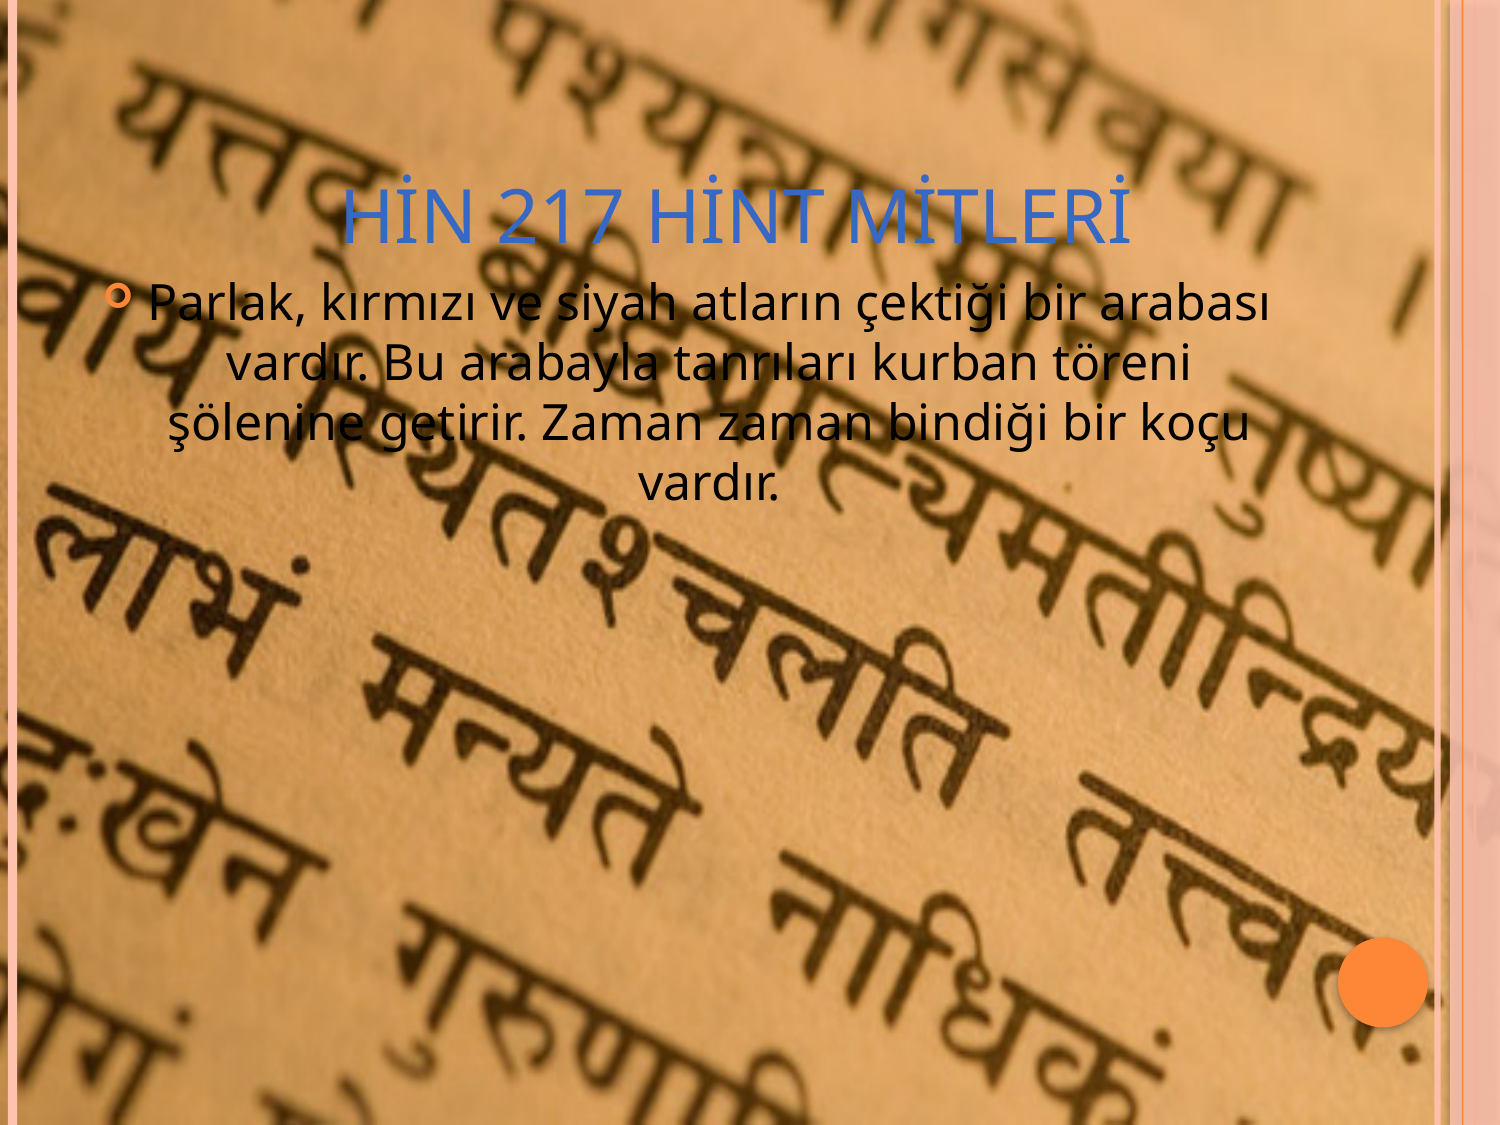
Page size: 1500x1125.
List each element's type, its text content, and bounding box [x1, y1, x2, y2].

title HİN 217 hint mitleri [123, 78, 1349, 266]
picture [1441, 0, 1449, 1125]
picture [18, 0, 1434, 1125]
text_box [100, 90, 1326, 278]
picture [0, 0, 7, 1125]
list Parlak, kırmızı ve siyah atların çektiği bir arabası vardır. Bu arabayla tanrıları kurban töreni şölenine getirir. Zaman zaman bindiği bir koçu vardır. [75, 262, 1300, 1062]
